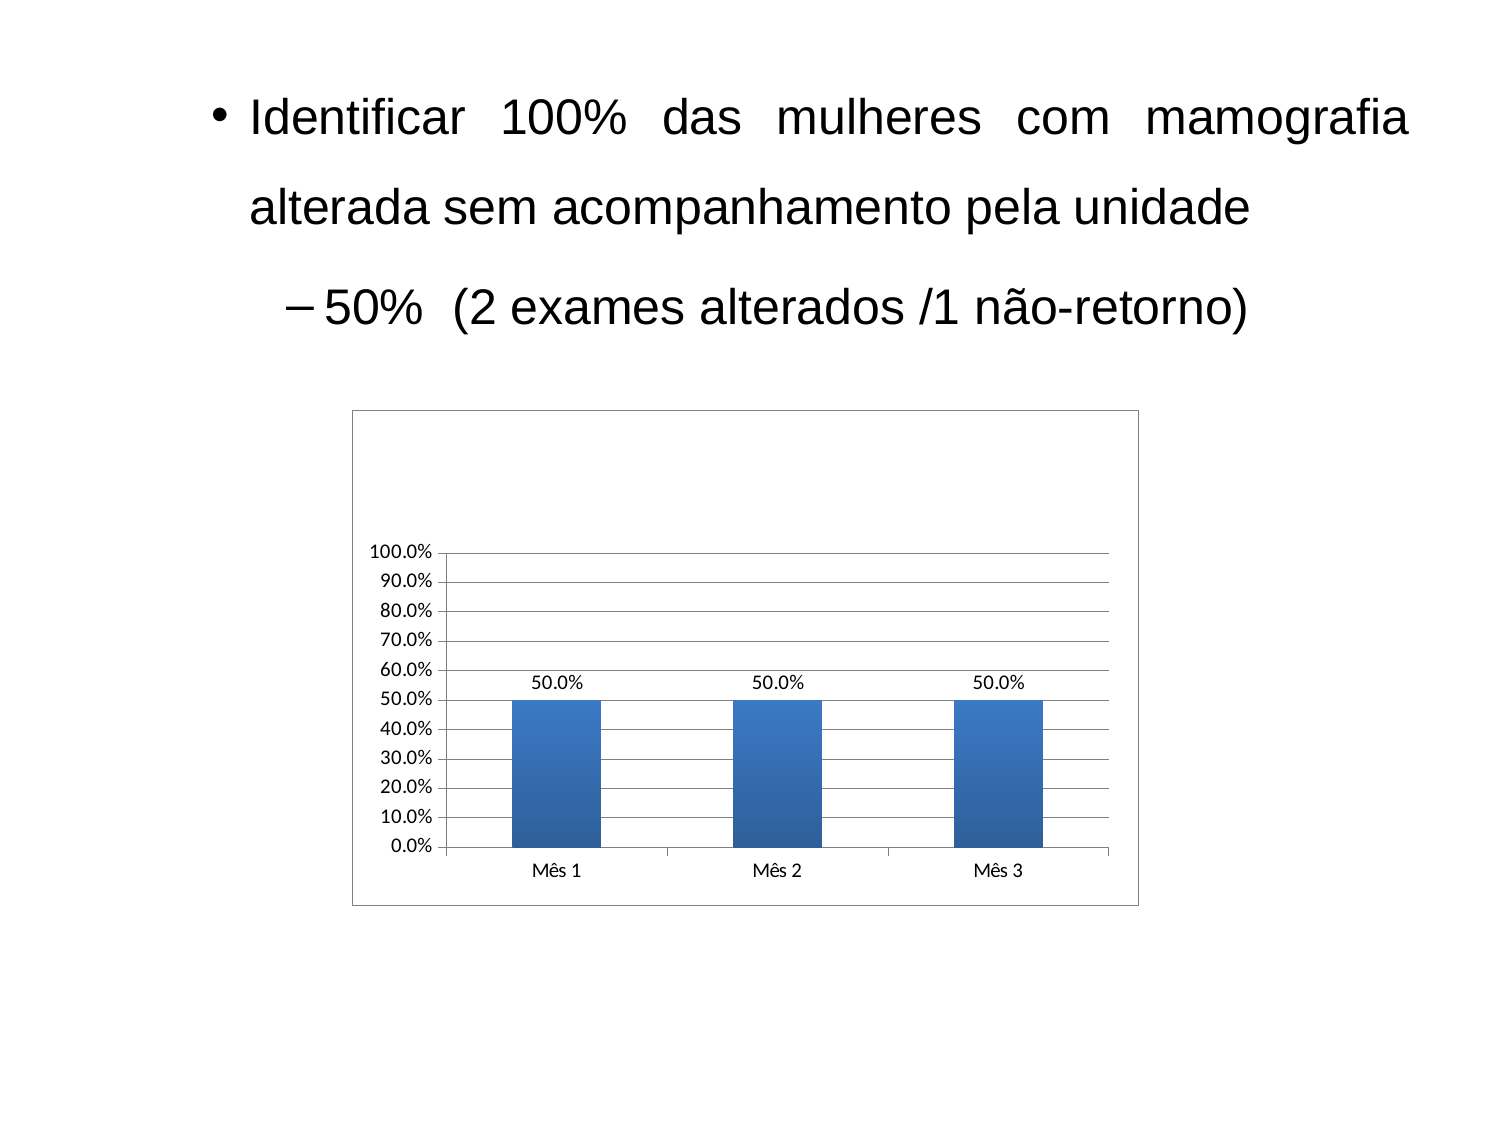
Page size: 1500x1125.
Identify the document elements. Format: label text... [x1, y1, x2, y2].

list Identificar 100% das mulheres com mamografia alterada sem acompanhamento pela unidade 50% (2 exames alterados /1 não-retorno) [46, 46, 1425, 1005]
chart [351, 409, 1139, 906]
